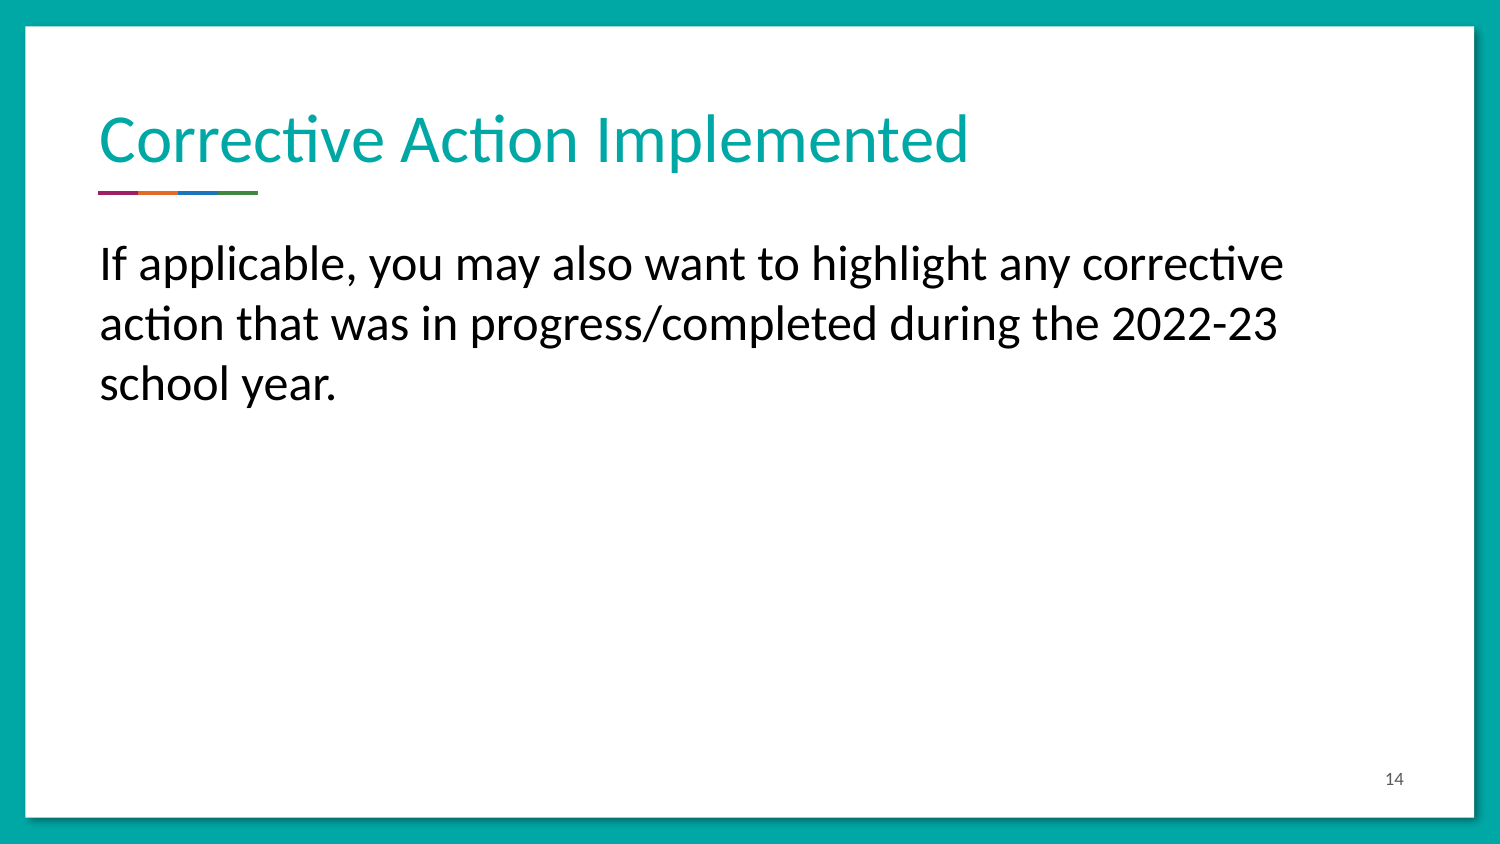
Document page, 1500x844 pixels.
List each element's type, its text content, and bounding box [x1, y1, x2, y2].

picture [98, 191, 258, 195]
slide_number 14 [1059, 755, 1416, 801]
title Corrective Action Implemented [88, 56, 1416, 183]
list If applicable, you may also want to highlight any corrective action that was in progress/completed during the 2022-23 school year. [88, 224, 1416, 731]
